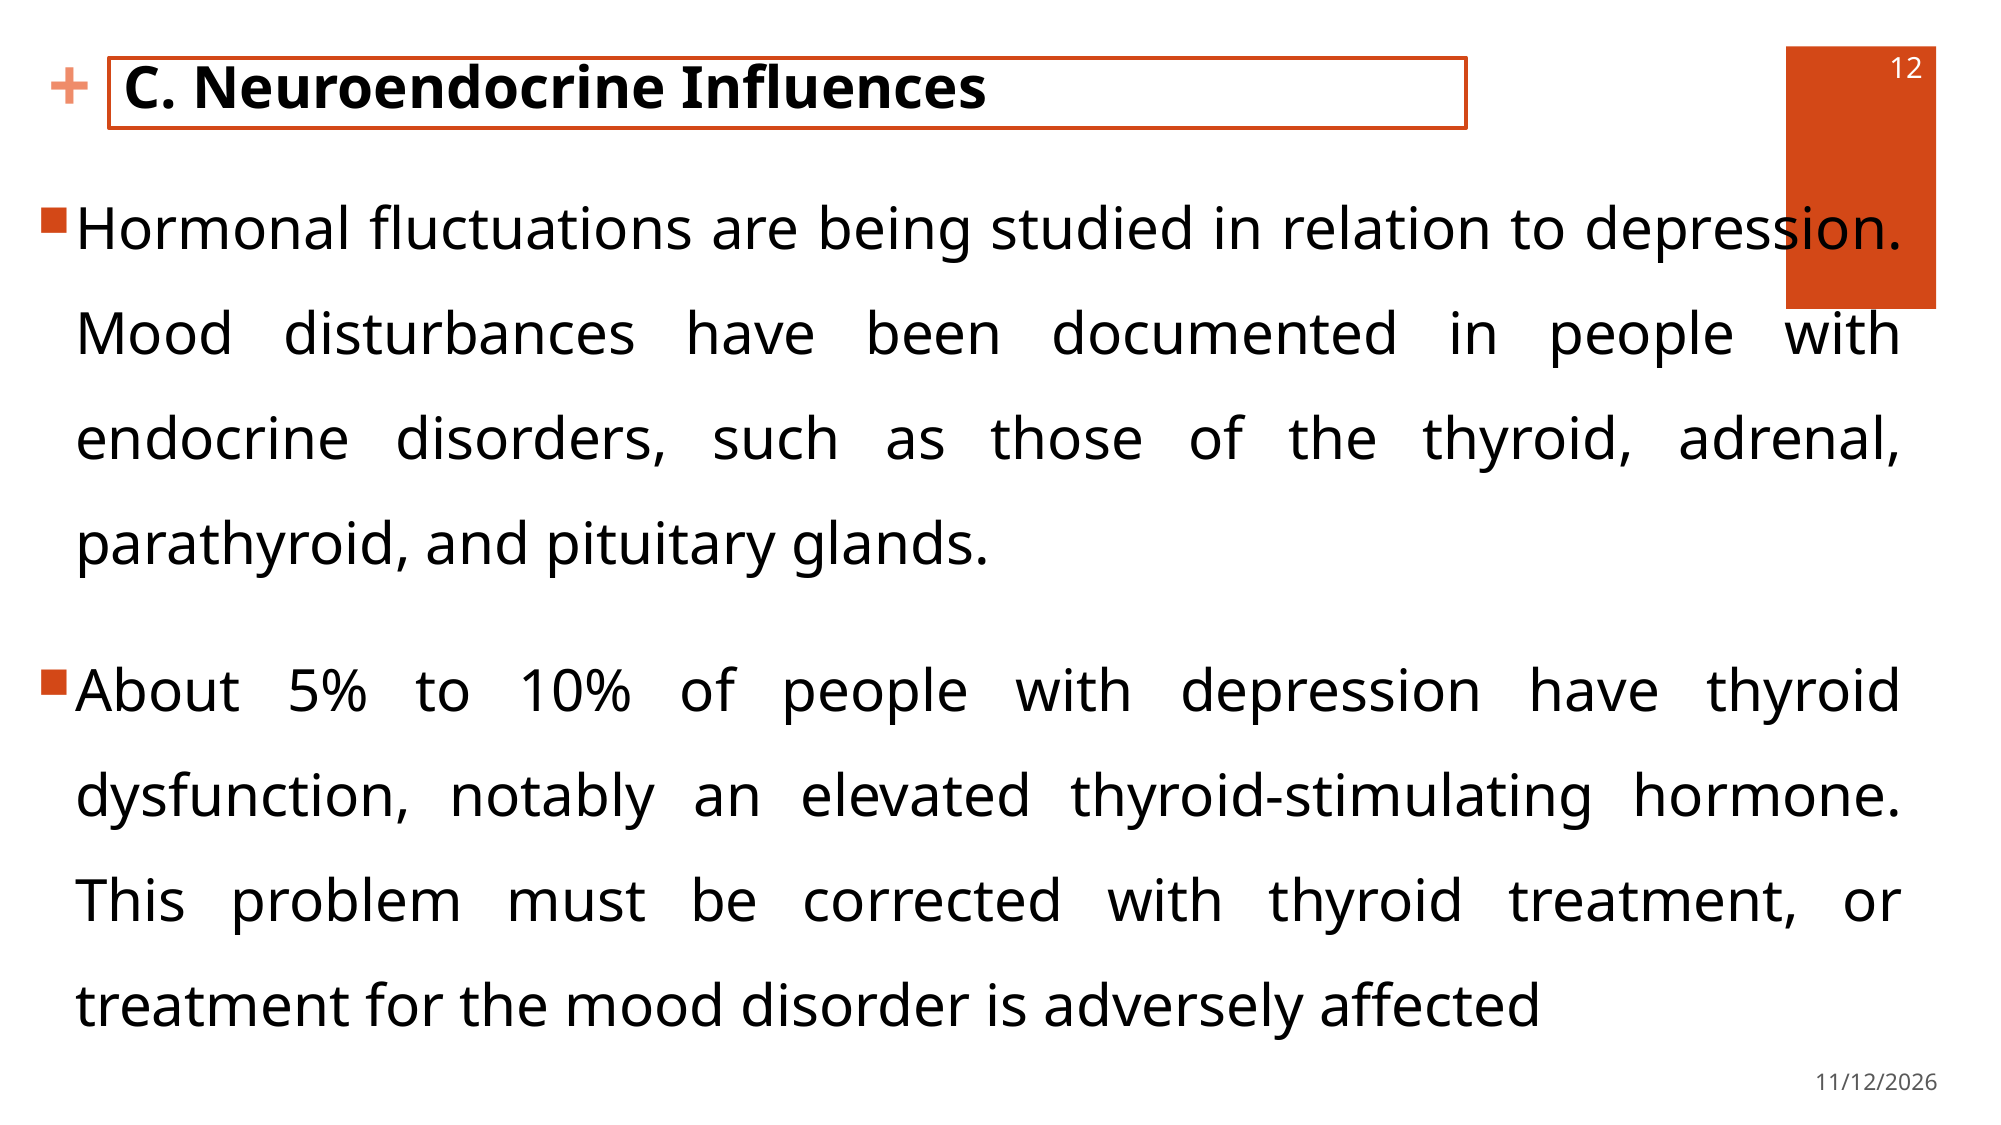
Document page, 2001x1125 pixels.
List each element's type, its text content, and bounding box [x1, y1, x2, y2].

list Hormonal fluctuations are being studied in relation to depression. Mood disturbances have been documented in people with endocrine disorders, such as those of the thyroid, adrenal, parathyroid, and pituitary glands. About 5% to 10% of people with depression have thyroid dysfunction, notably an elevated thyroid-stimulating hormone. This problem must be corrected with thyroid treatment, or treatment for the mood disorder is adversely affected [22, 148, 1918, 1033]
slide_number 12 [1816, 39, 1938, 100]
text_box C. Neuroendocrine Influences [107, 56, 1468, 130]
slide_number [1486, 1053, 1953, 1114]
